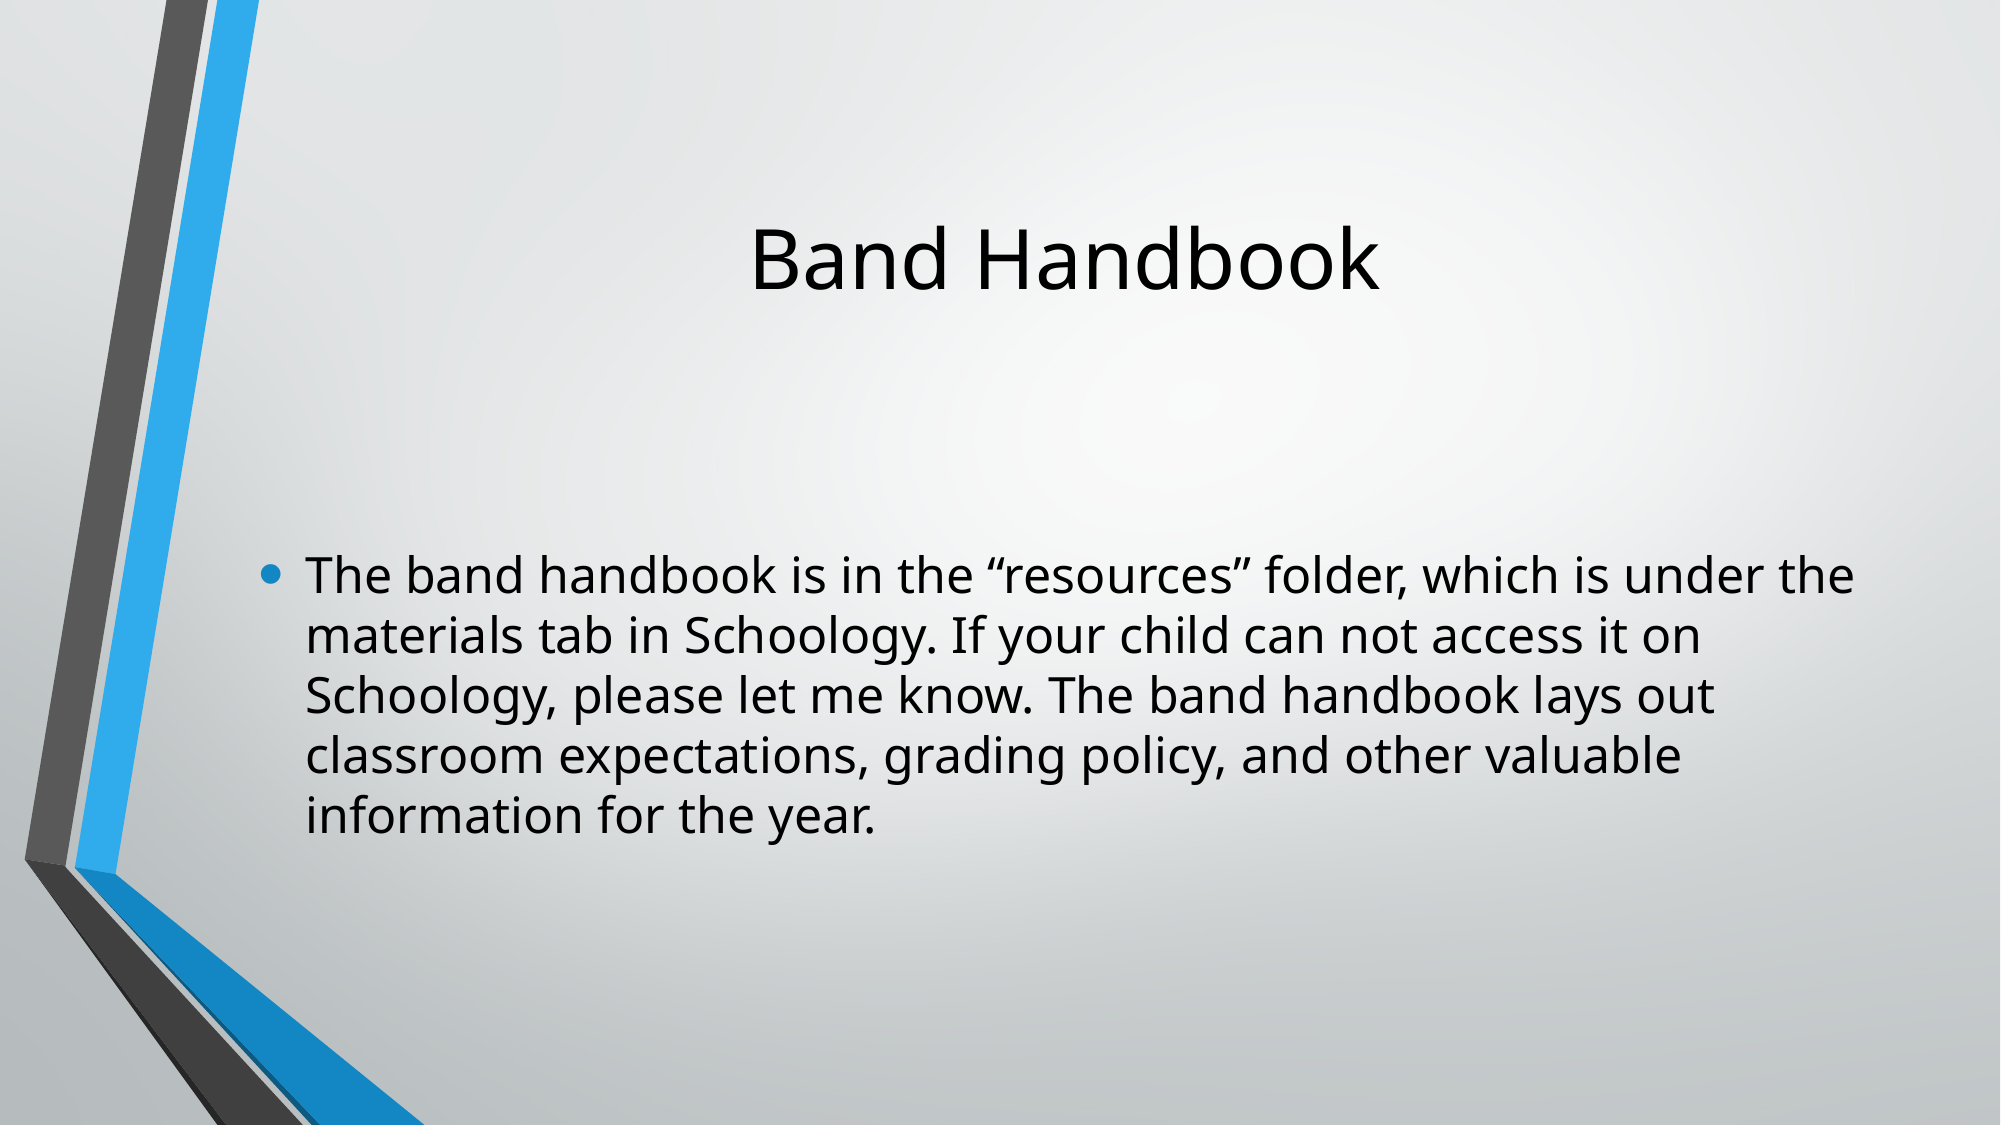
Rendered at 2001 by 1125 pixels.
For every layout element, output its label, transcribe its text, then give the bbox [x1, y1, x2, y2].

list The band handbook is in the “resources” folder, which is under the materials tab in Schoology. If your child can not access it on Schoology, please let me know. The band handbook lays out classroom expectations, grading policy, and other valuable information for the year. [243, 437, 1887, 950]
title Band Handbook [243, 112, 1887, 400]
